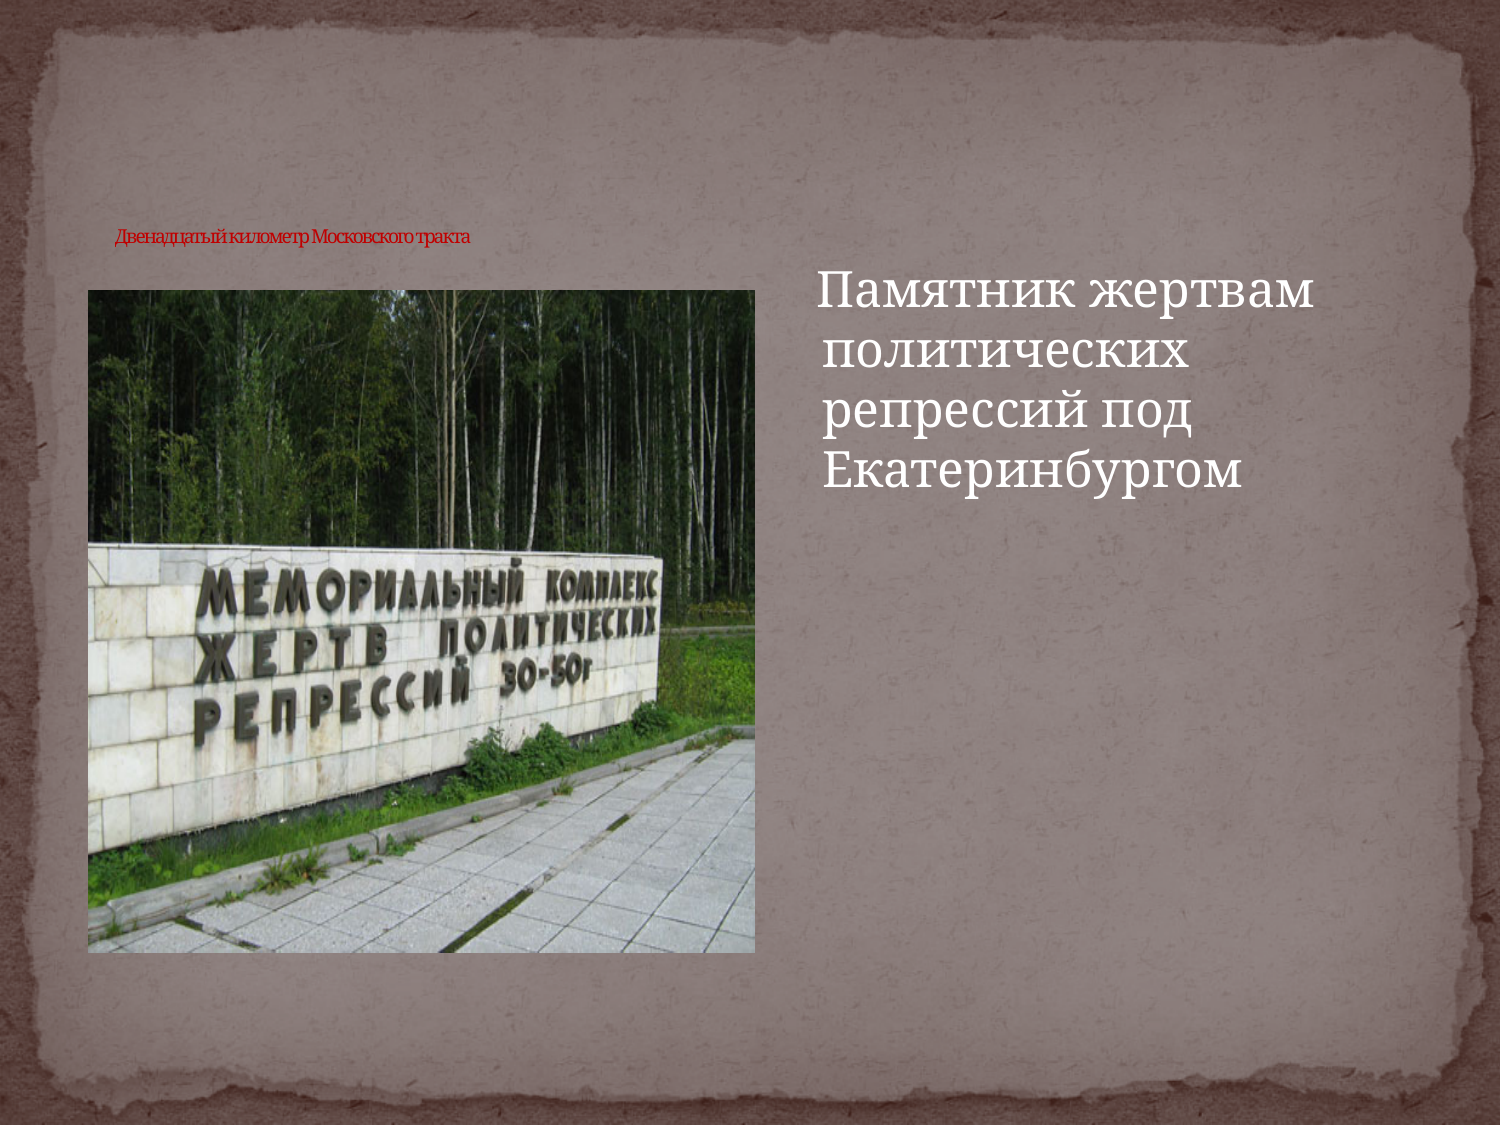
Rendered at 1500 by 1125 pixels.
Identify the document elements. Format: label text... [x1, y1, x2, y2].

list Памятник жертвам политических репрессий под Екатеринбургом [762, 249, 1429, 1000]
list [91, 293, 754, 952]
title Двенадцатый километр Московского тракта [100, 54, 1451, 255]
